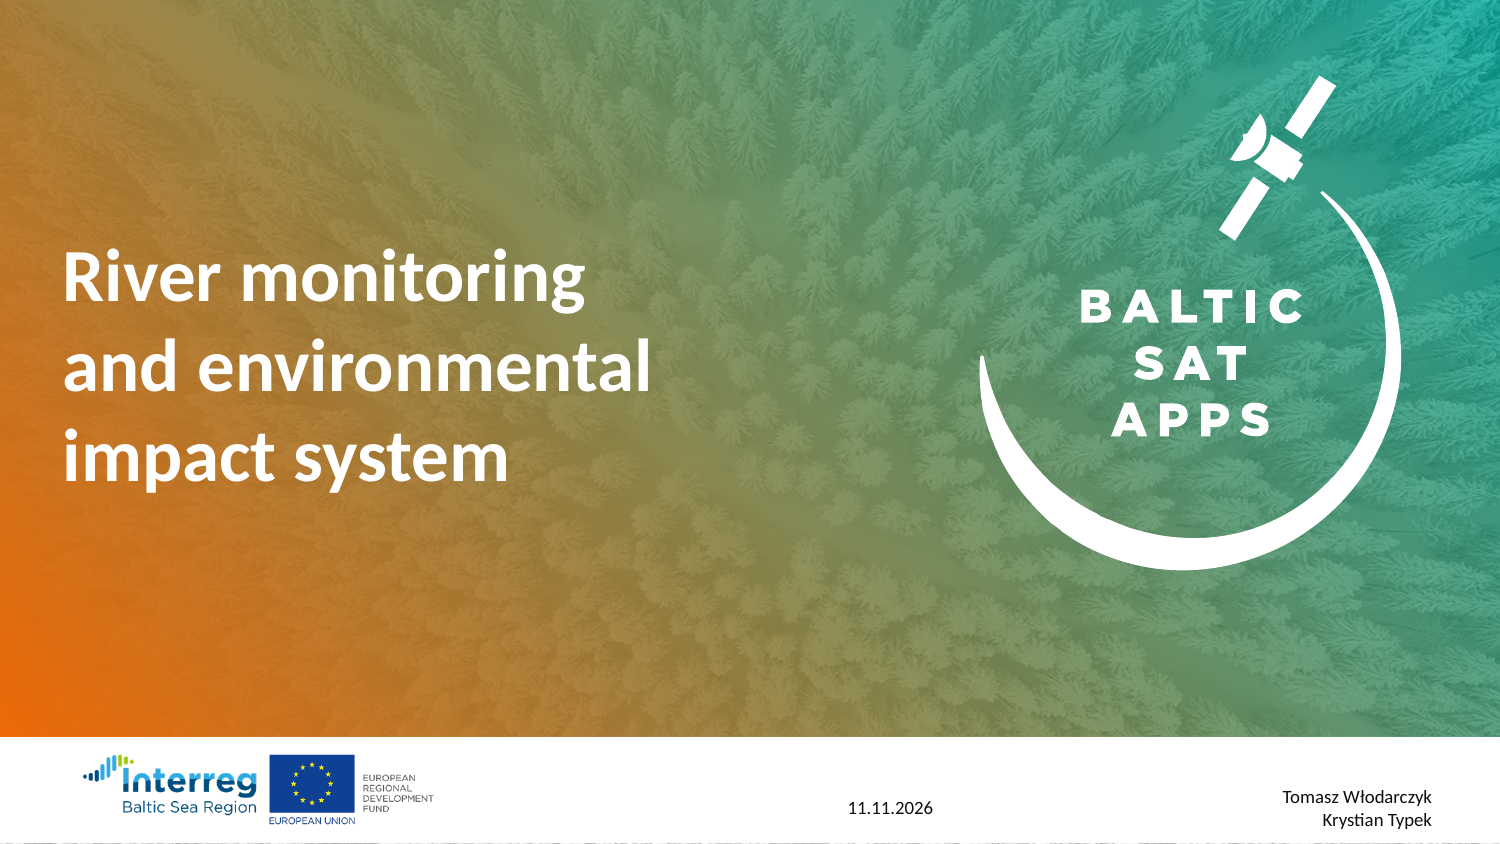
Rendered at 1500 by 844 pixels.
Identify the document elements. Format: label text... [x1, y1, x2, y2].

footer Tomasz Włodarczyk Krystian Typek [1021, 784, 1447, 830]
picture [979, 75, 1403, 572]
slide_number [832, 784, 987, 830]
title River monitoring and environmental impact system [48, 280, 715, 505]
text_box [0, 0, 1500, 739]
picture [64, 739, 451, 842]
